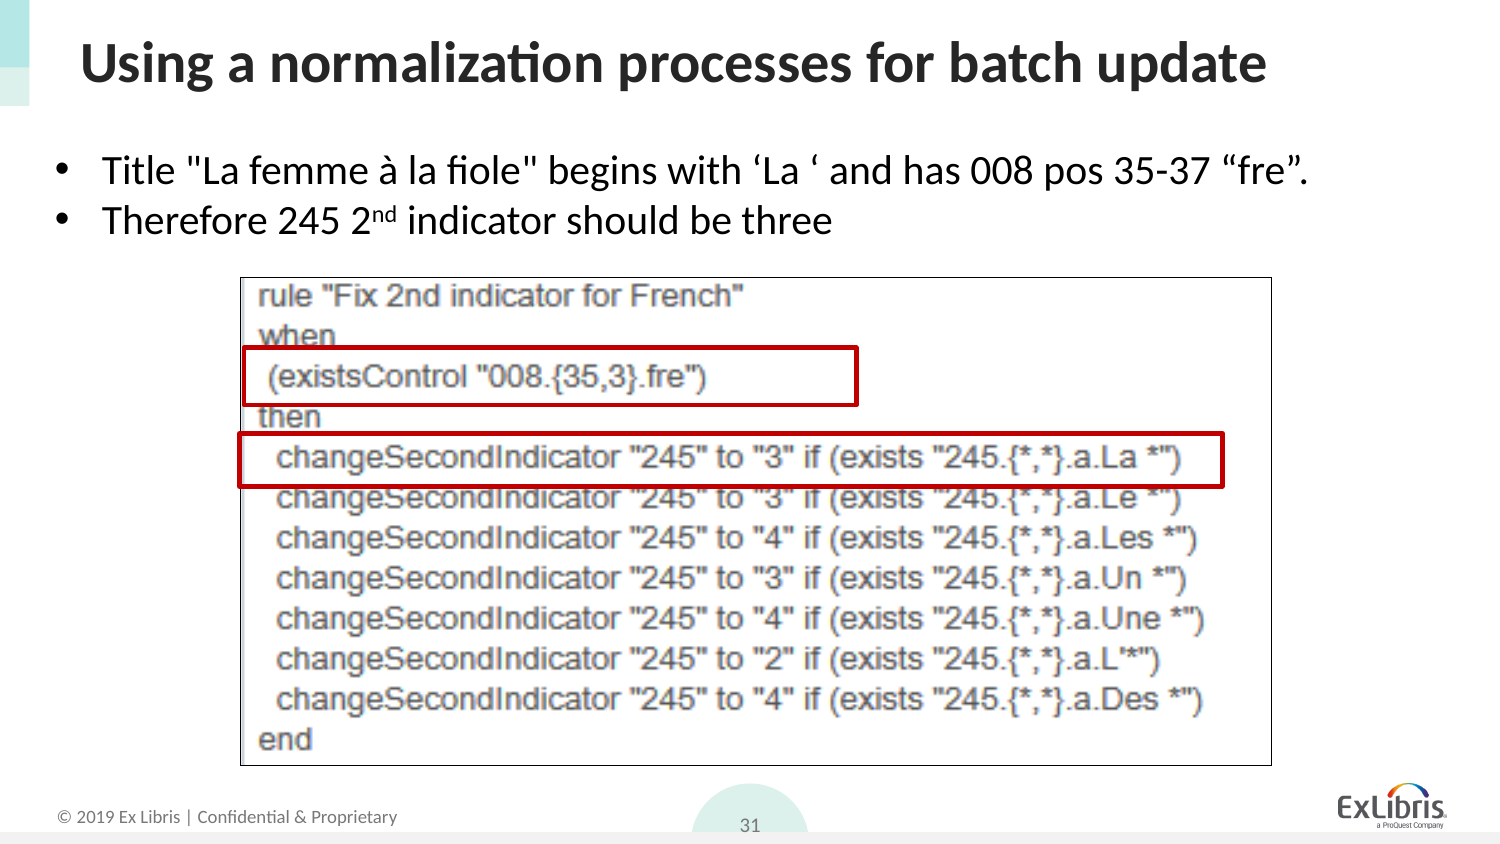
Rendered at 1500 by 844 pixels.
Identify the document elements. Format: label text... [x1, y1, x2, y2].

picture [239, 276, 1272, 766]
text_box Title "La femme à la fiole" begins with ‘La ‘ and has 008 pos 35-37 “fre”. Therefore 245 2nd indicator should be three [40, 135, 1453, 251]
title Using a normalization processes for batch update [64, 11, 1447, 107]
text_box [1128, 135, 1159, 197]
slide_number 31 [705, 793, 795, 844]
picture [1338, 783, 1447, 829]
